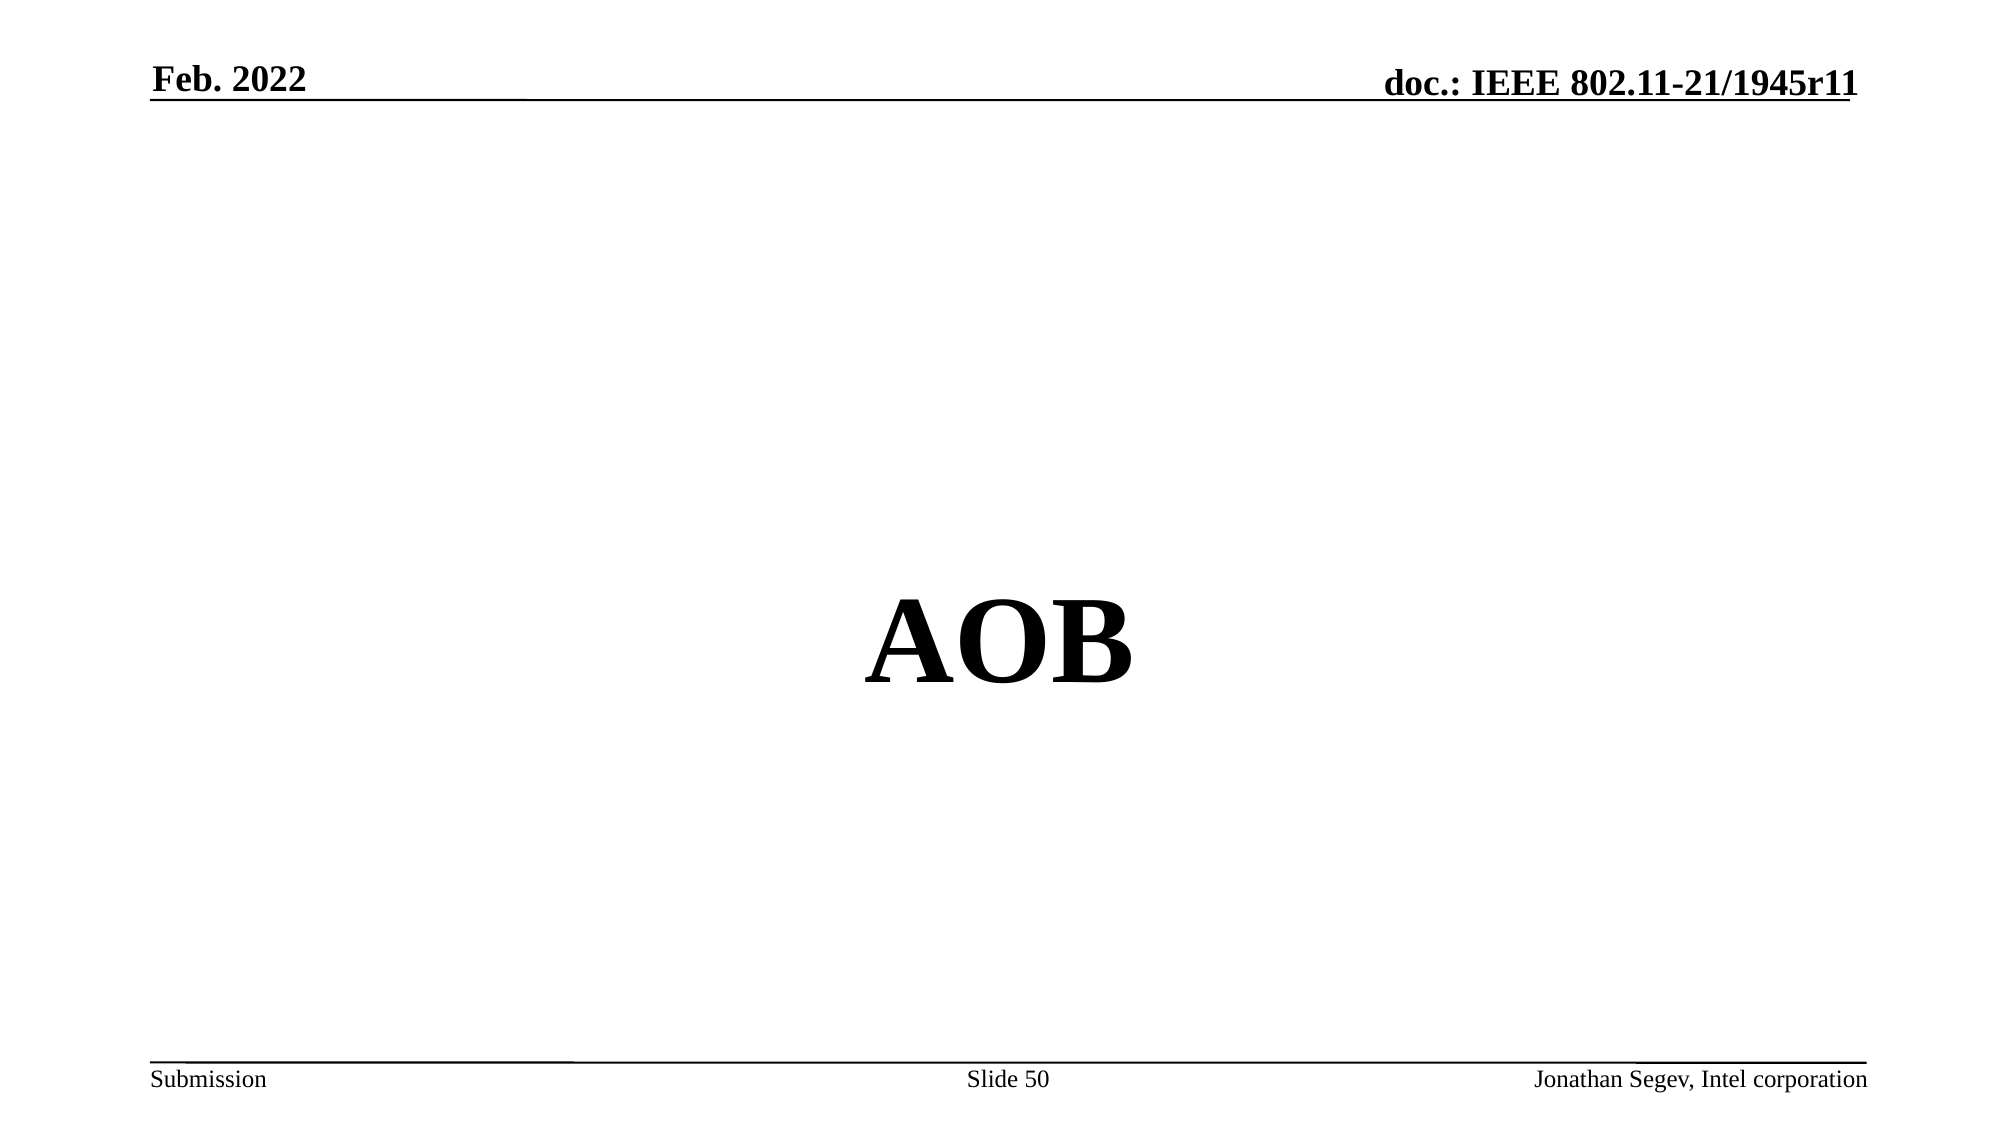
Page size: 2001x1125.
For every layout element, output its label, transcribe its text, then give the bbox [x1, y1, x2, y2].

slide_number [152, 54, 563, 100]
footer Jonathan Segev, Intel corporation [1171, 1061, 1869, 1093]
slide_number Slide 50 [950, 1061, 1067, 1123]
list AOB [149, 324, 1850, 1000]
